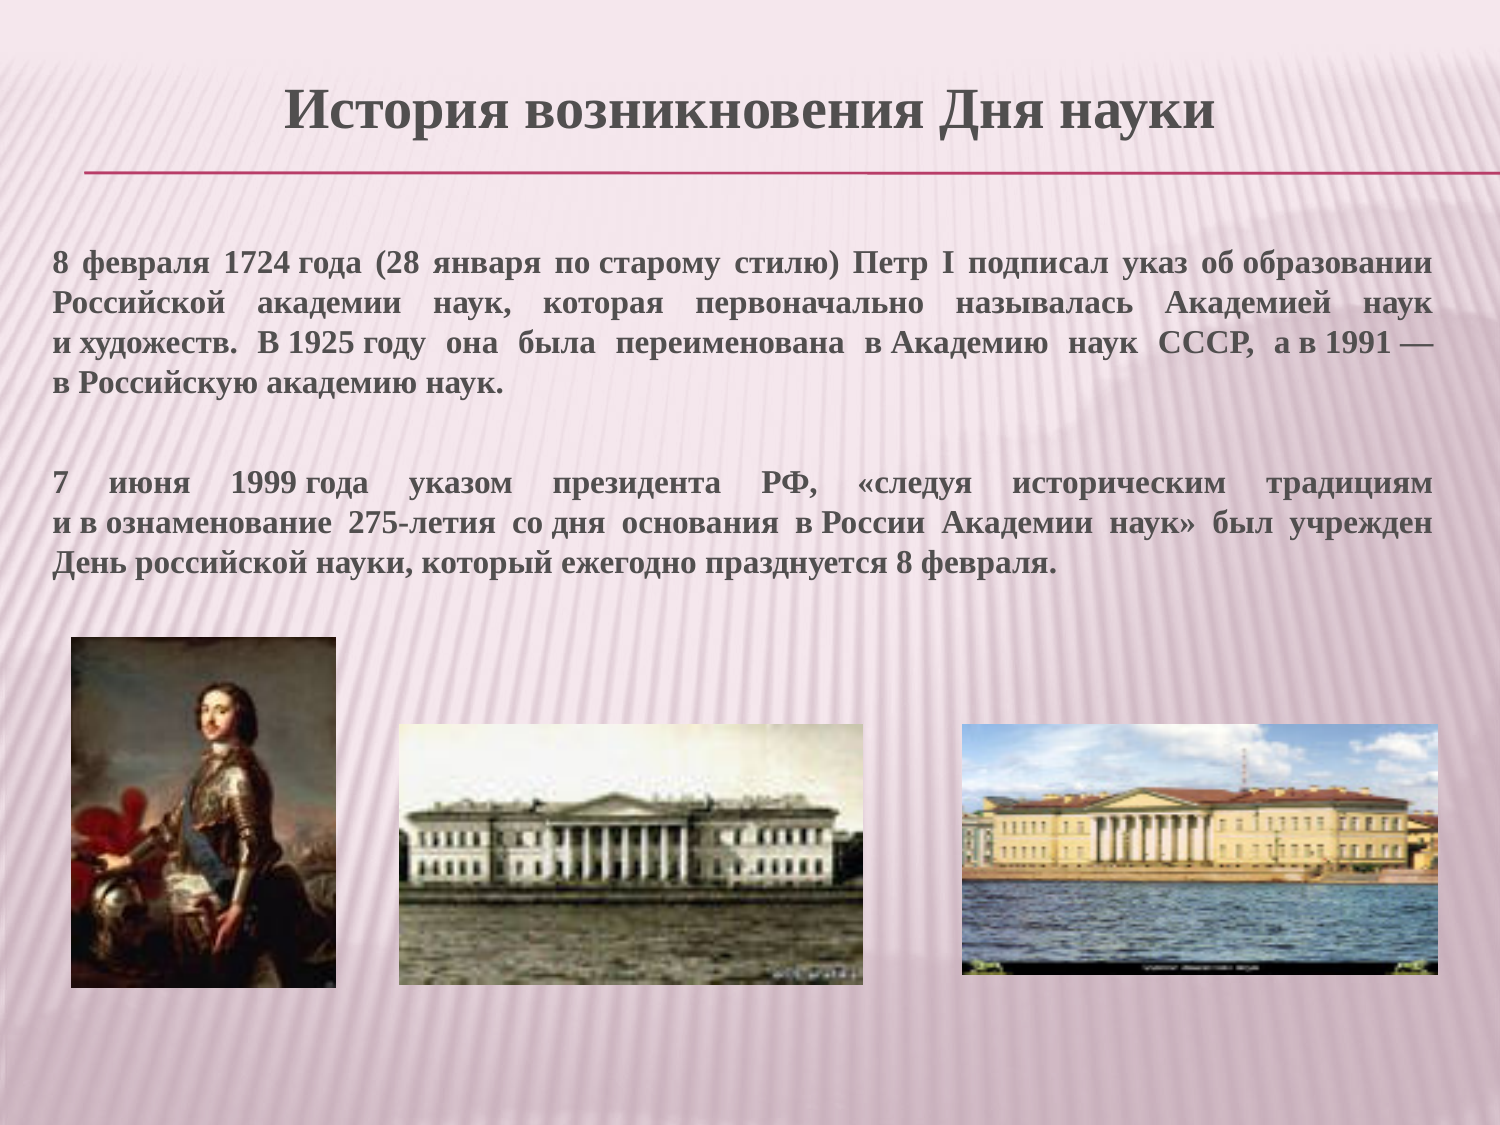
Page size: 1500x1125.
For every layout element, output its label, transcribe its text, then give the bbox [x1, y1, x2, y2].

picture [399, 724, 863, 986]
picture [962, 724, 1438, 976]
text_box История возникновения Дня науки [174, 63, 1325, 148]
picture [71, 637, 337, 988]
text_box 8 февраля 1724 года (28 января по старому стилю) Петр I подписал указ об образовании Российской академии наук, которая первоначально называлась Академией наук и художеств. В 1925 году она была переименована в Академию наук СССР, а в 1991 — в Российскую академию наук. [37, 233, 1450, 408]
text_box 7 июня 1999 года указом президента РФ, «следуя историческим традициям и в ознаменование 275-летия со дня основания в России Академии наук» был учрежден День российской науки, который ежегодно празднуется 8 февраля. [37, 453, 1450, 588]
